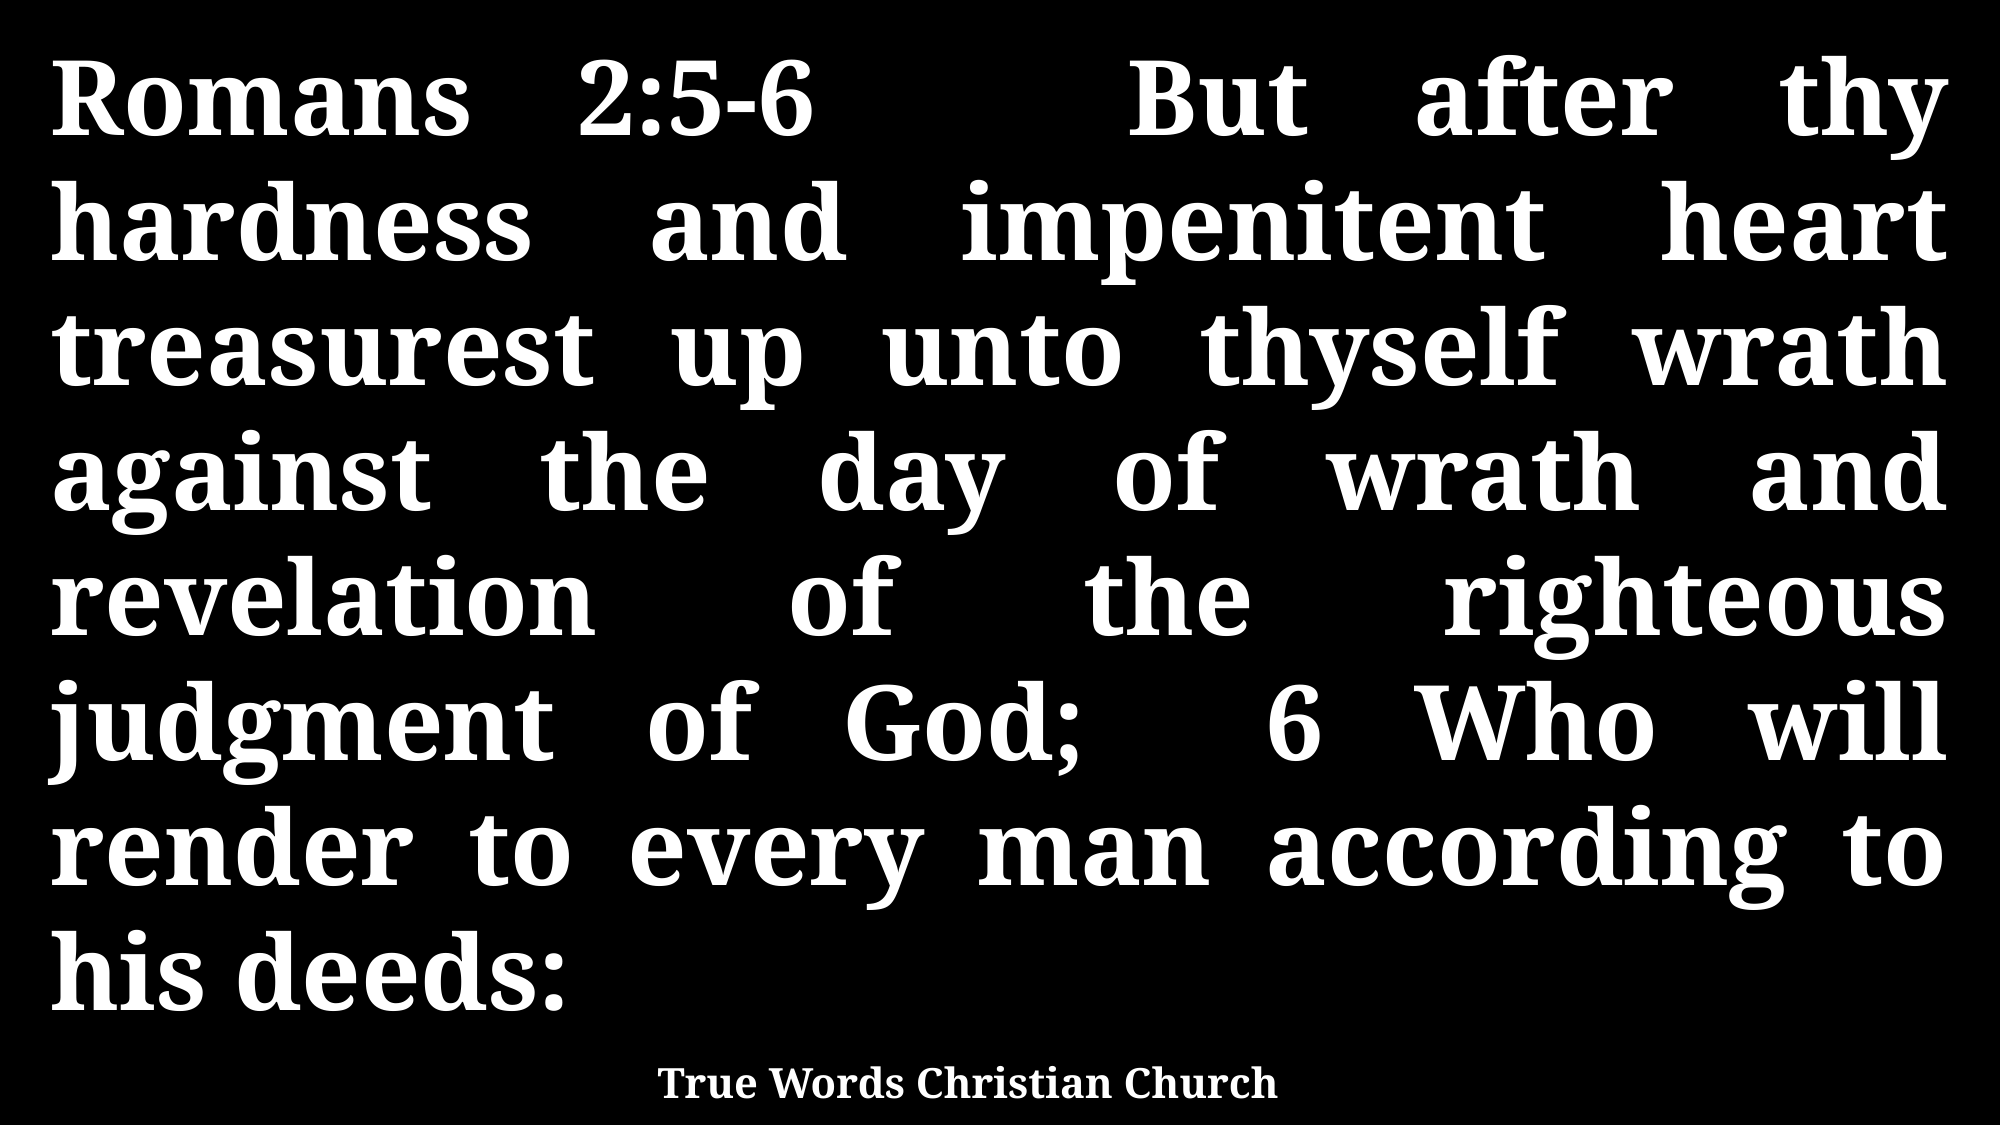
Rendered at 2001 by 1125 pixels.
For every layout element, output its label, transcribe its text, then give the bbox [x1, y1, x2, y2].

text_box Romans 2:5-6 But after thy hardness and impenitent heart treasurest up unto thyself wrath against the day of wrath and revelation of the righteous judgment of God; 6 Who will render to every man according to his deeds: [35, 24, 1965, 1039]
text_box True Words Christian Church [642, 1049, 1294, 1114]
